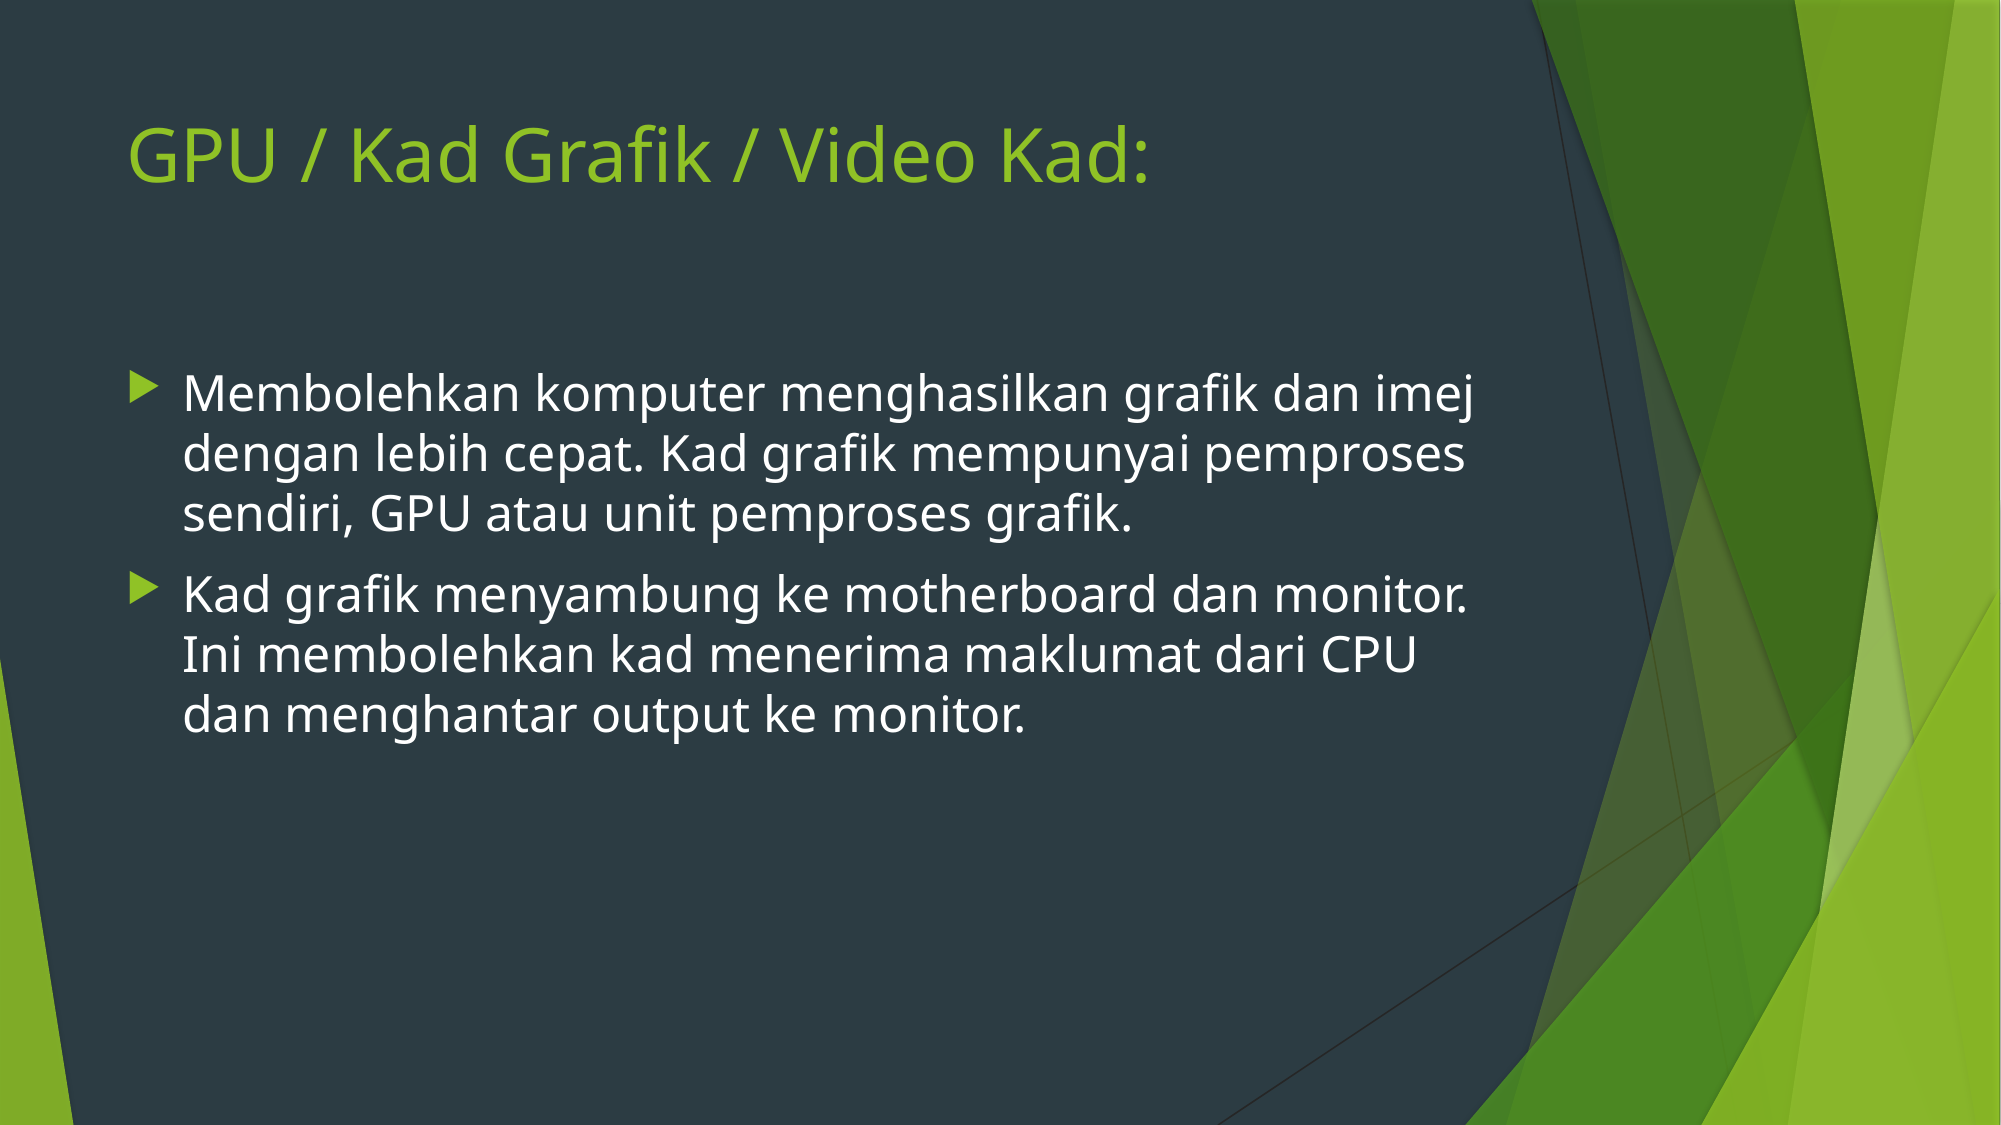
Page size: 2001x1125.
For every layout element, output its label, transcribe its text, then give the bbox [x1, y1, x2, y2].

list Membolehkan komputer menghasilkan grafik dan imej dengan lebih cepat. Kad grafik mempunyai pemproses sendiri, GPU atau unit pemproses grafik. Kad grafik menyambung ke motherboard dan monitor. Ini membolehkan kad menerima maklumat dari CPU dan menghantar output ke monitor. [111, 354, 1522, 992]
title GPU / Kad Grafik / Video Kad: [111, 99, 1522, 317]
